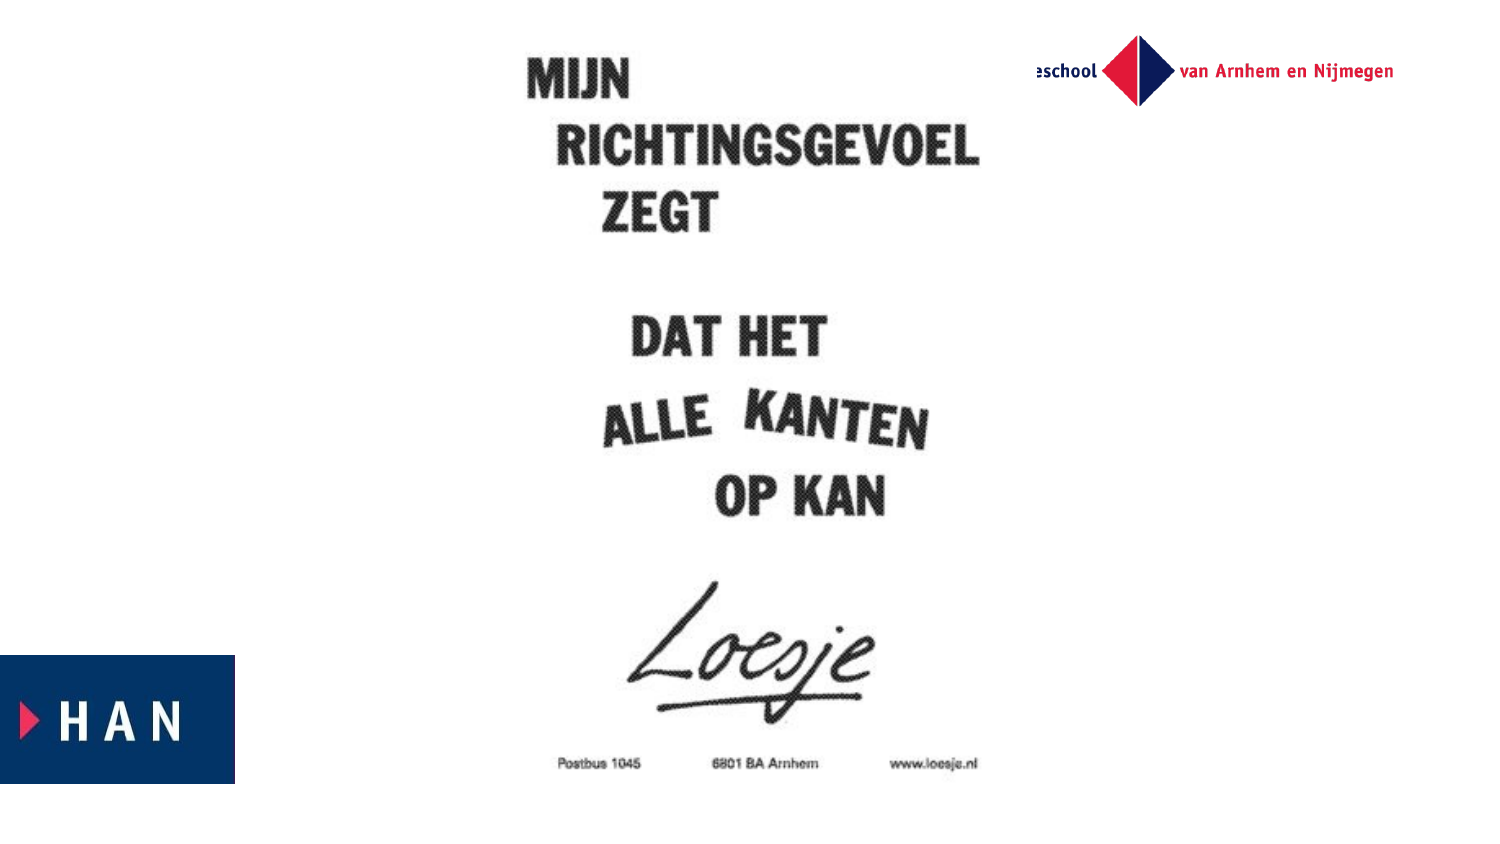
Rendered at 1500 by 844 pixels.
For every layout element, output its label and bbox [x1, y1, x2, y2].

picture [459, 0, 1407, 816]
picture [0, 655, 235, 784]
